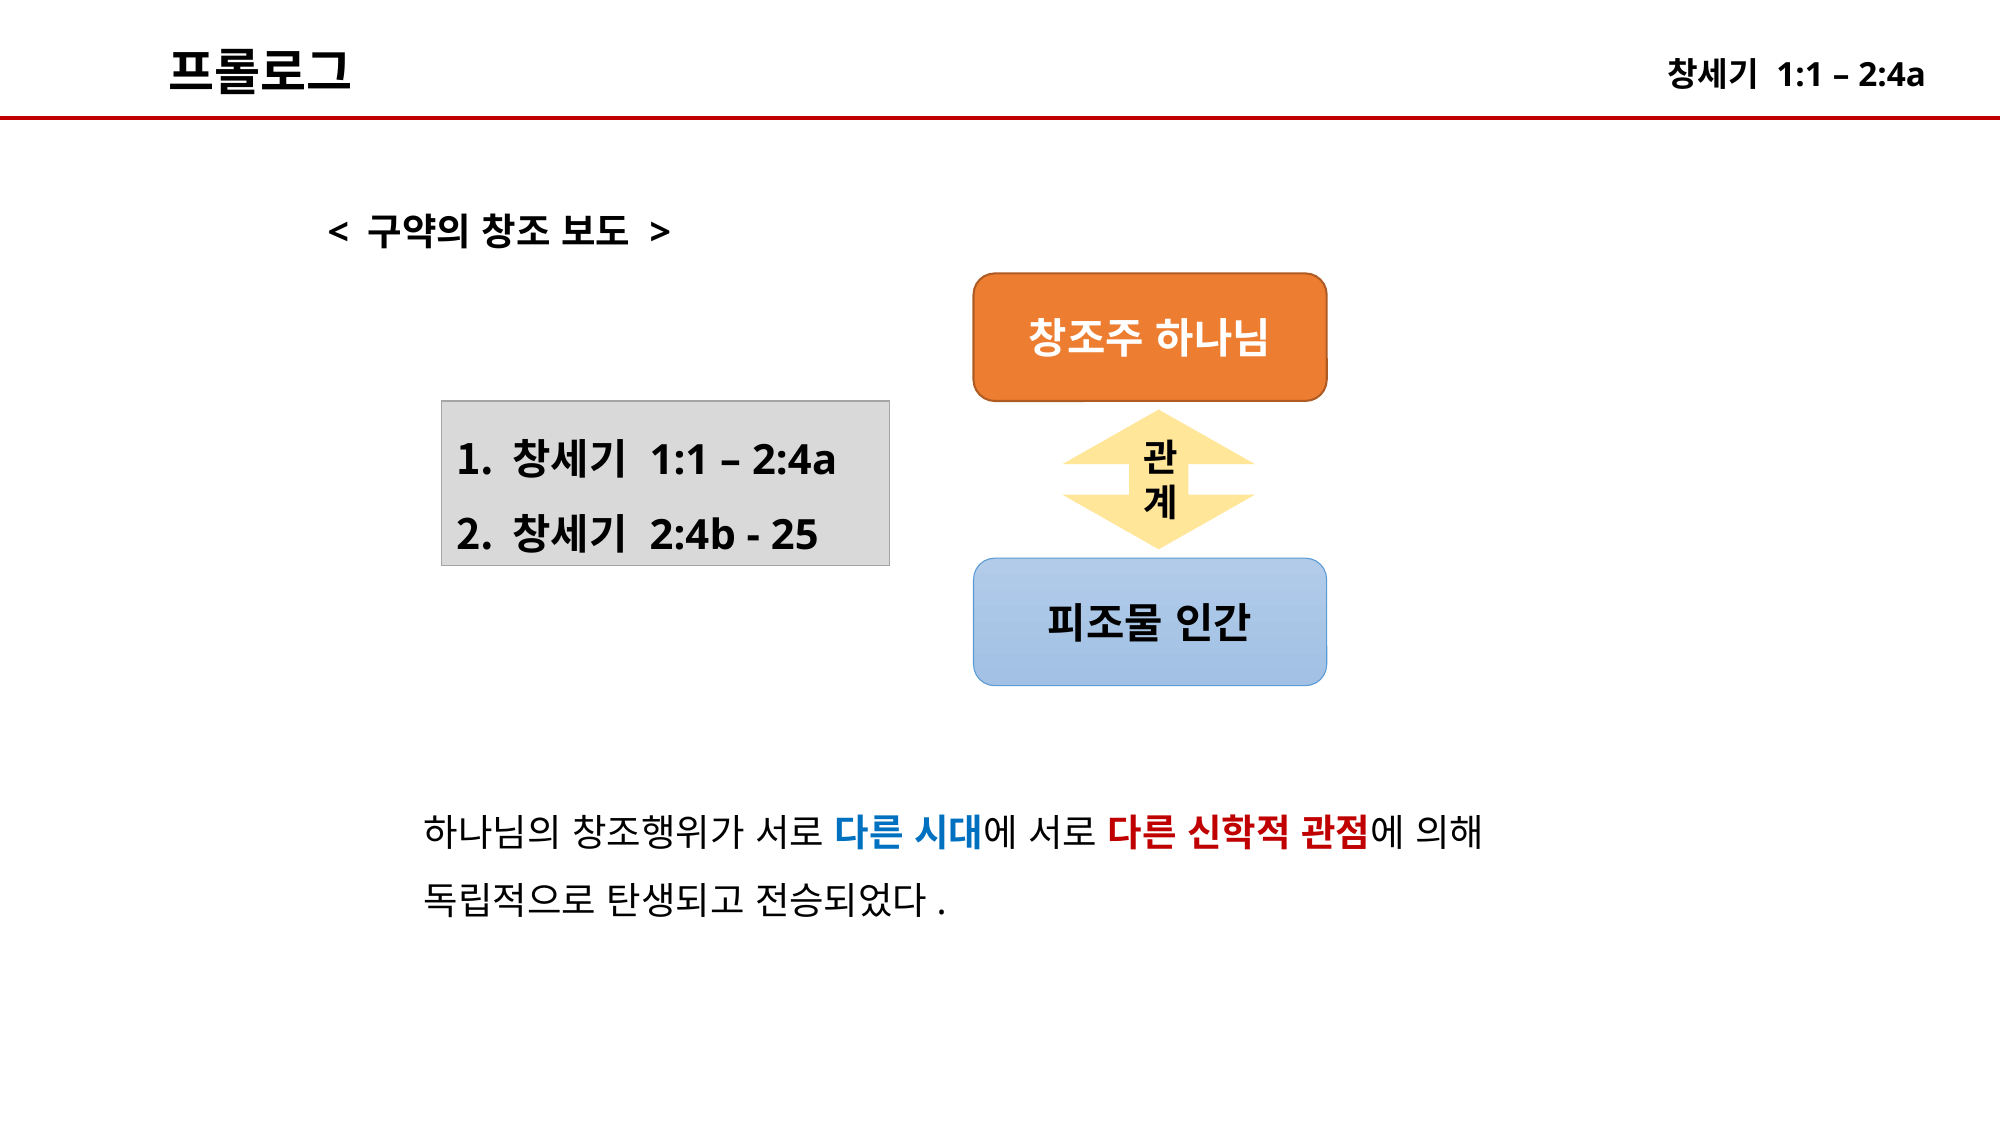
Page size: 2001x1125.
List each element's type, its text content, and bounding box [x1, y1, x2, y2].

text_box 프롤로그 [154, 33, 368, 108]
text_box 창조주 하나님 [972, 272, 1328, 403]
text_box 피조물 인간 [972, 557, 1328, 687]
text_box 창세기 1:1 – 2:4a 창세기 2:4b - 25 [441, 400, 890, 566]
text_box 관계 [1061, 408, 1256, 551]
text_box < 구약의 창조 보도 > [312, 200, 687, 261]
text_box 하나님의 창조행위가 서로 다른 시대에 서로 다른 신학적 관점에 의해 독립적으로 탄생되고 전승되었다. [409, 779, 1500, 929]
